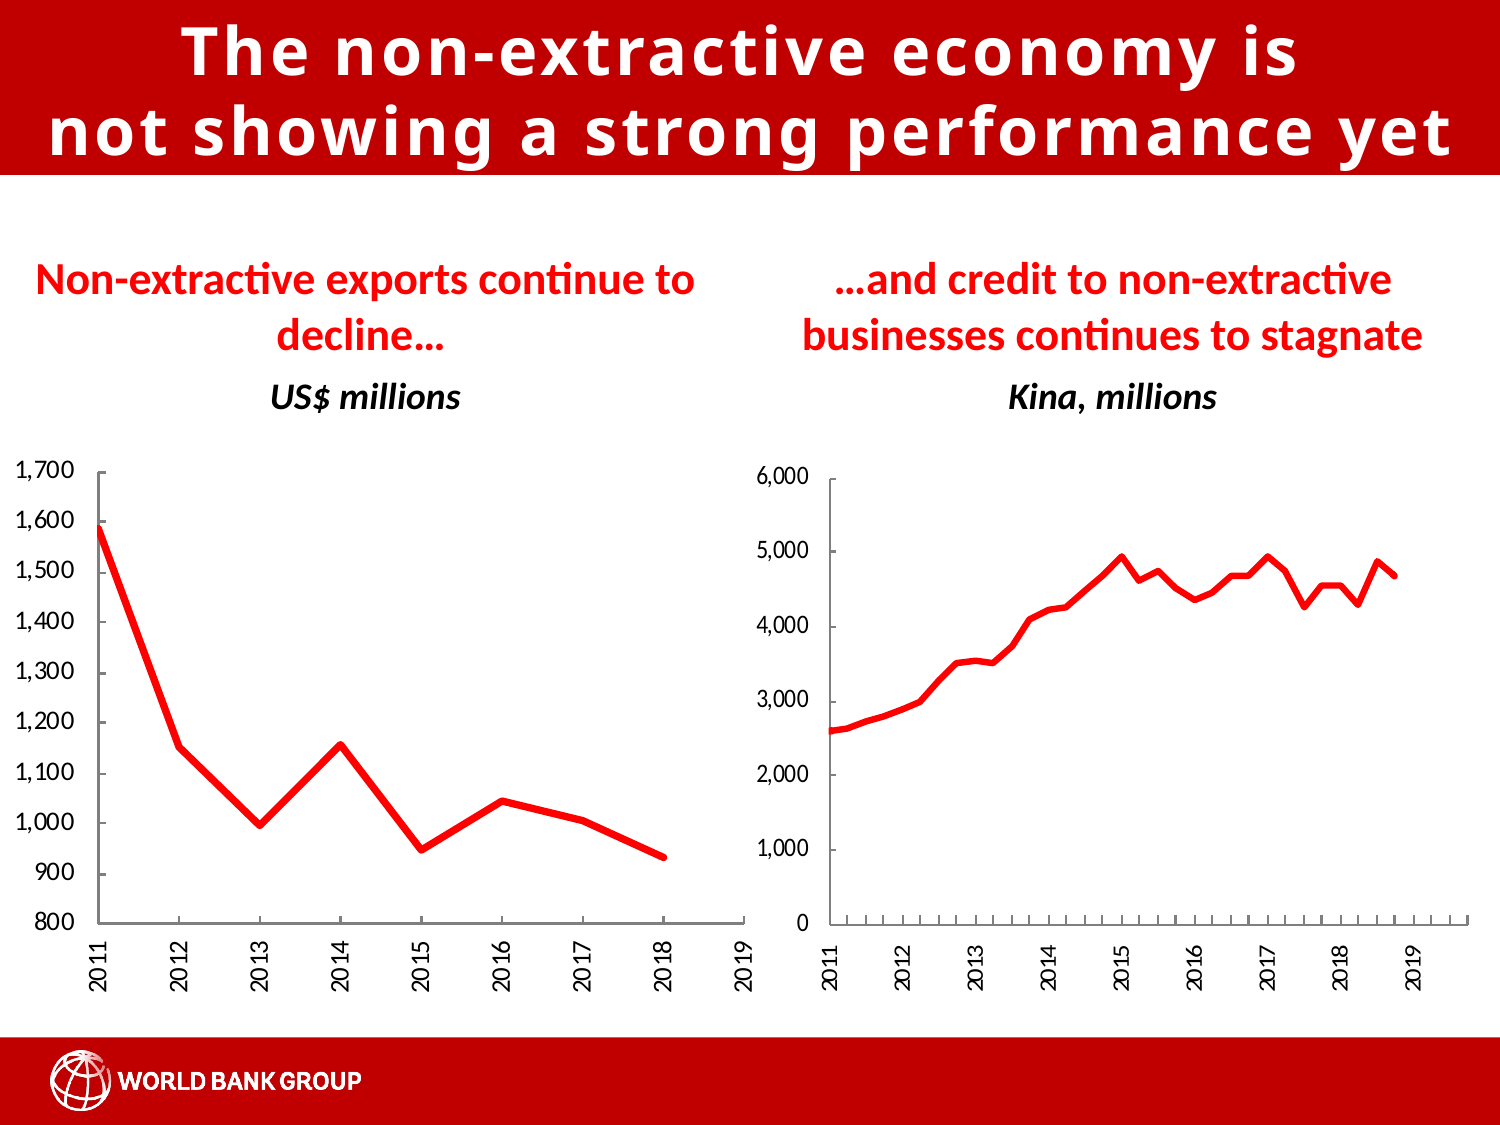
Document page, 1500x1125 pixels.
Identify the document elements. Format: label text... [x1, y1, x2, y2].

text_box …and credit to non-extractive businesses continues to stagnate Kina, millions [731, 257, 1495, 409]
text_box [0, 1048, 1500, 1125]
text_box [0, 0, 1500, 177]
text_box Non-extractive exports continue to decline… US$ millions [0, 257, 731, 409]
picture [0, 438, 1495, 1112]
text_box The non-extractive economy is not showing a strong performance yet [25, 8, 1475, 169]
